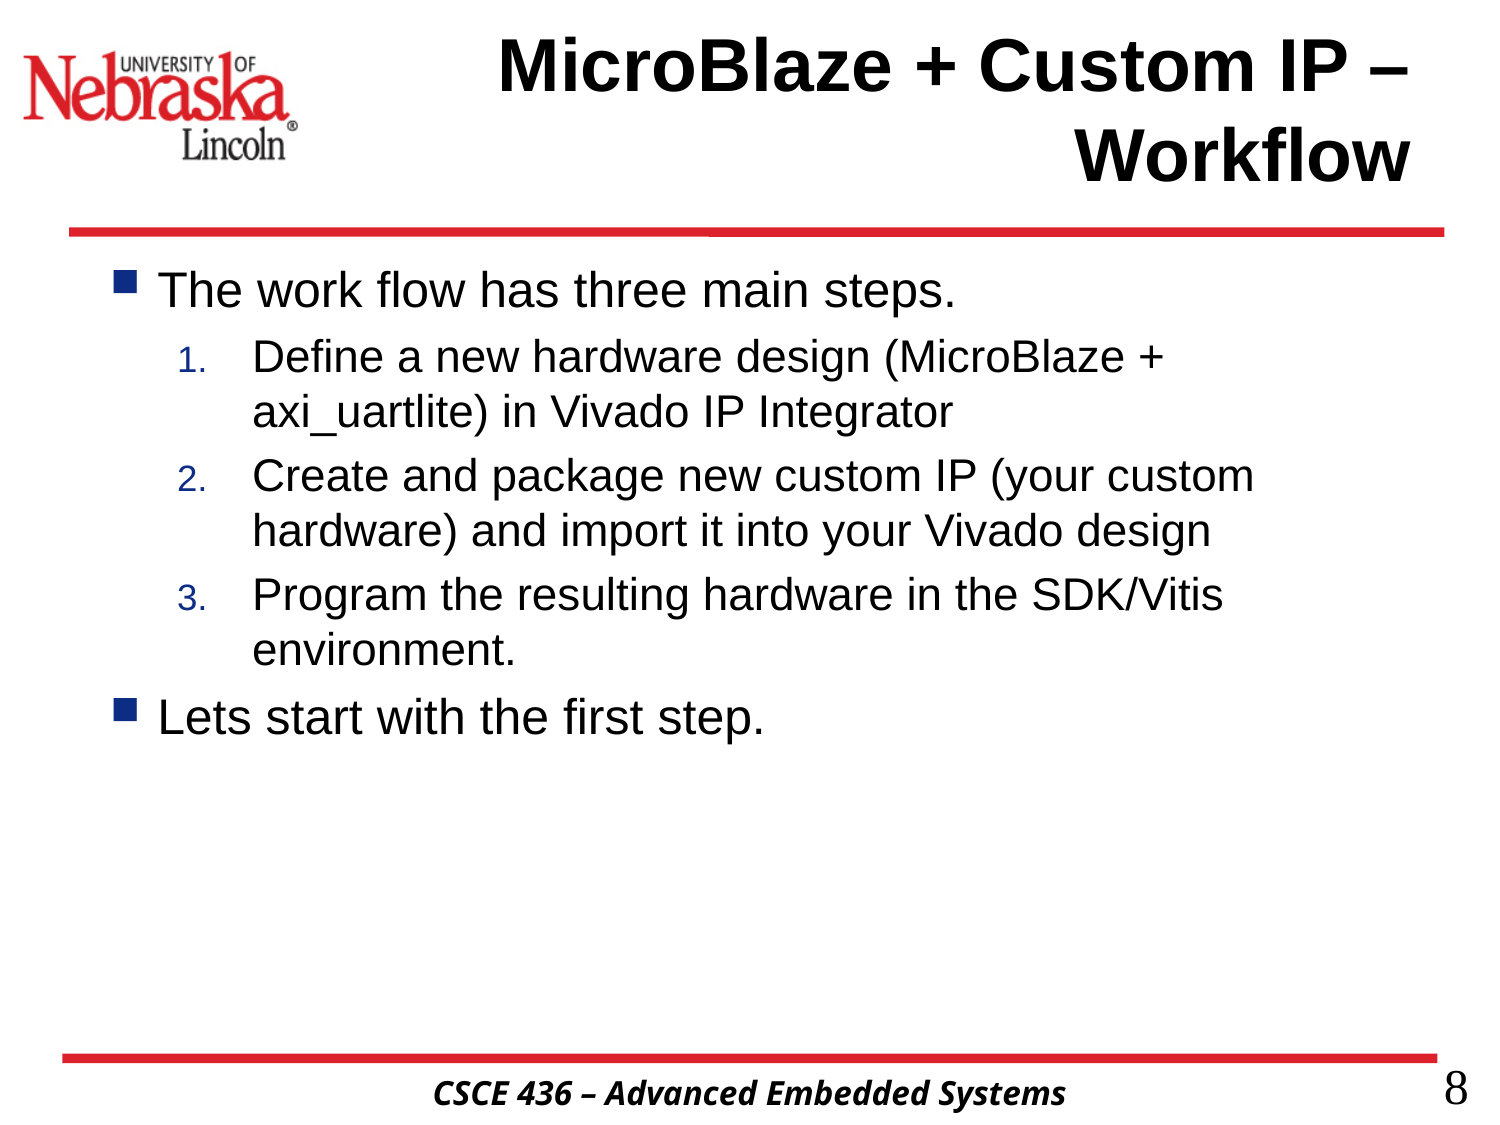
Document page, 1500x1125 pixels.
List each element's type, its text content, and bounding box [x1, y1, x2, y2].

list The work flow has three main steps. Define a new hardware design (MicroBlaze + axi_uartlite) in Vivado IP Integrator Create and package new custom IP (your custom hardware) and import it into your Vivado design Program the resulting hardware in the SDK/Vitis environment. Lets start with the first step. [95, 249, 1430, 960]
title MicroBlaze + Custom IP – Workflow [313, 12, 1427, 201]
picture [1, 32, 313, 181]
slide_number 8 [1133, 1046, 1484, 1125]
